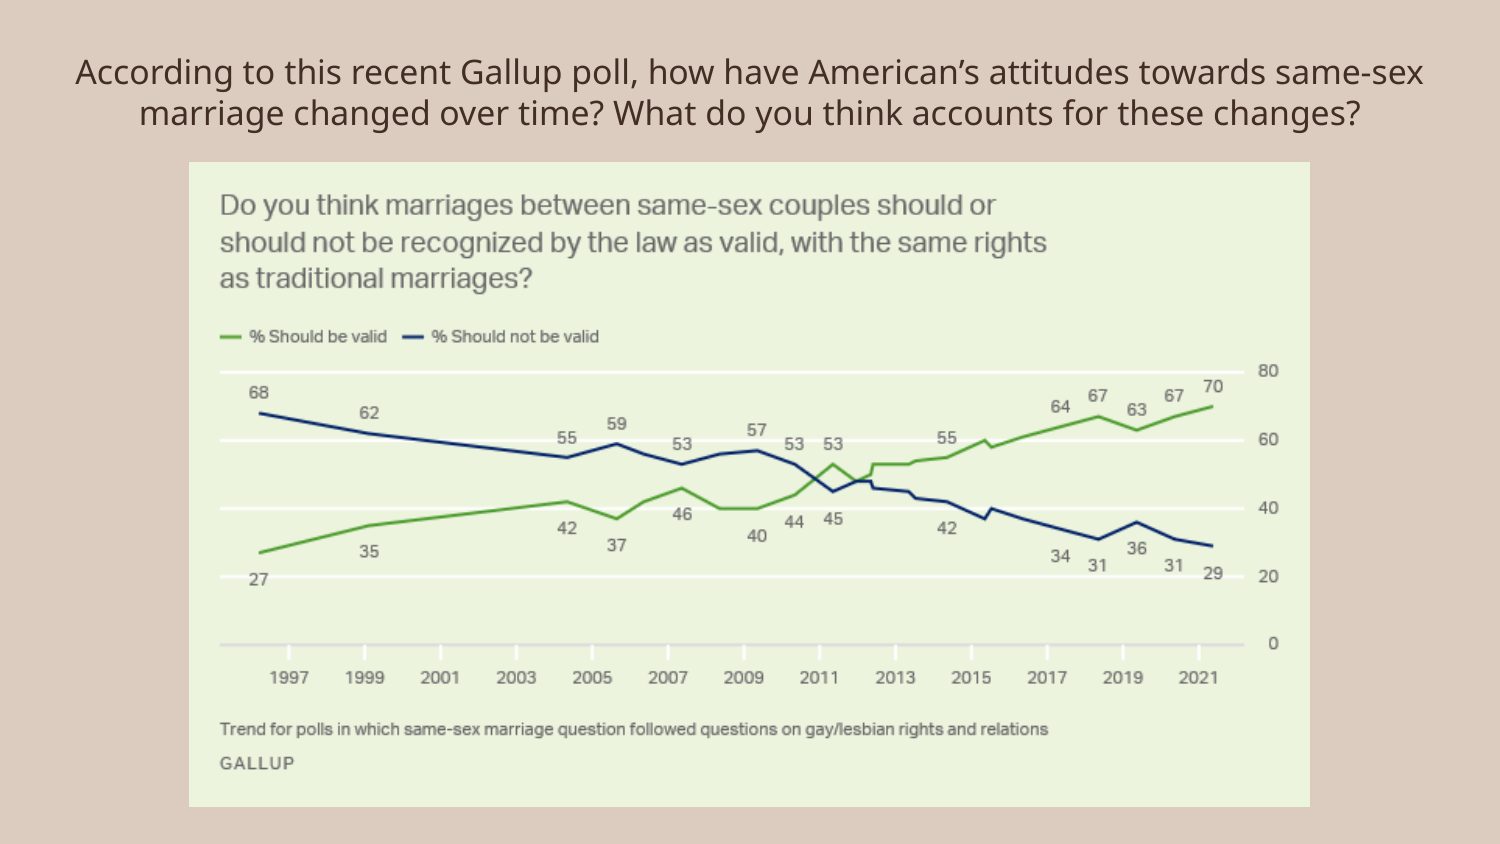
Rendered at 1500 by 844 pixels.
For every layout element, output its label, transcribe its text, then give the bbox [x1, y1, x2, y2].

title According to this recent Gallup poll, how have American’s attitudes towards same-sex marriage changed over time? What do you think accounts for these changes? [51, 36, 1449, 146]
picture [189, 162, 1311, 807]
